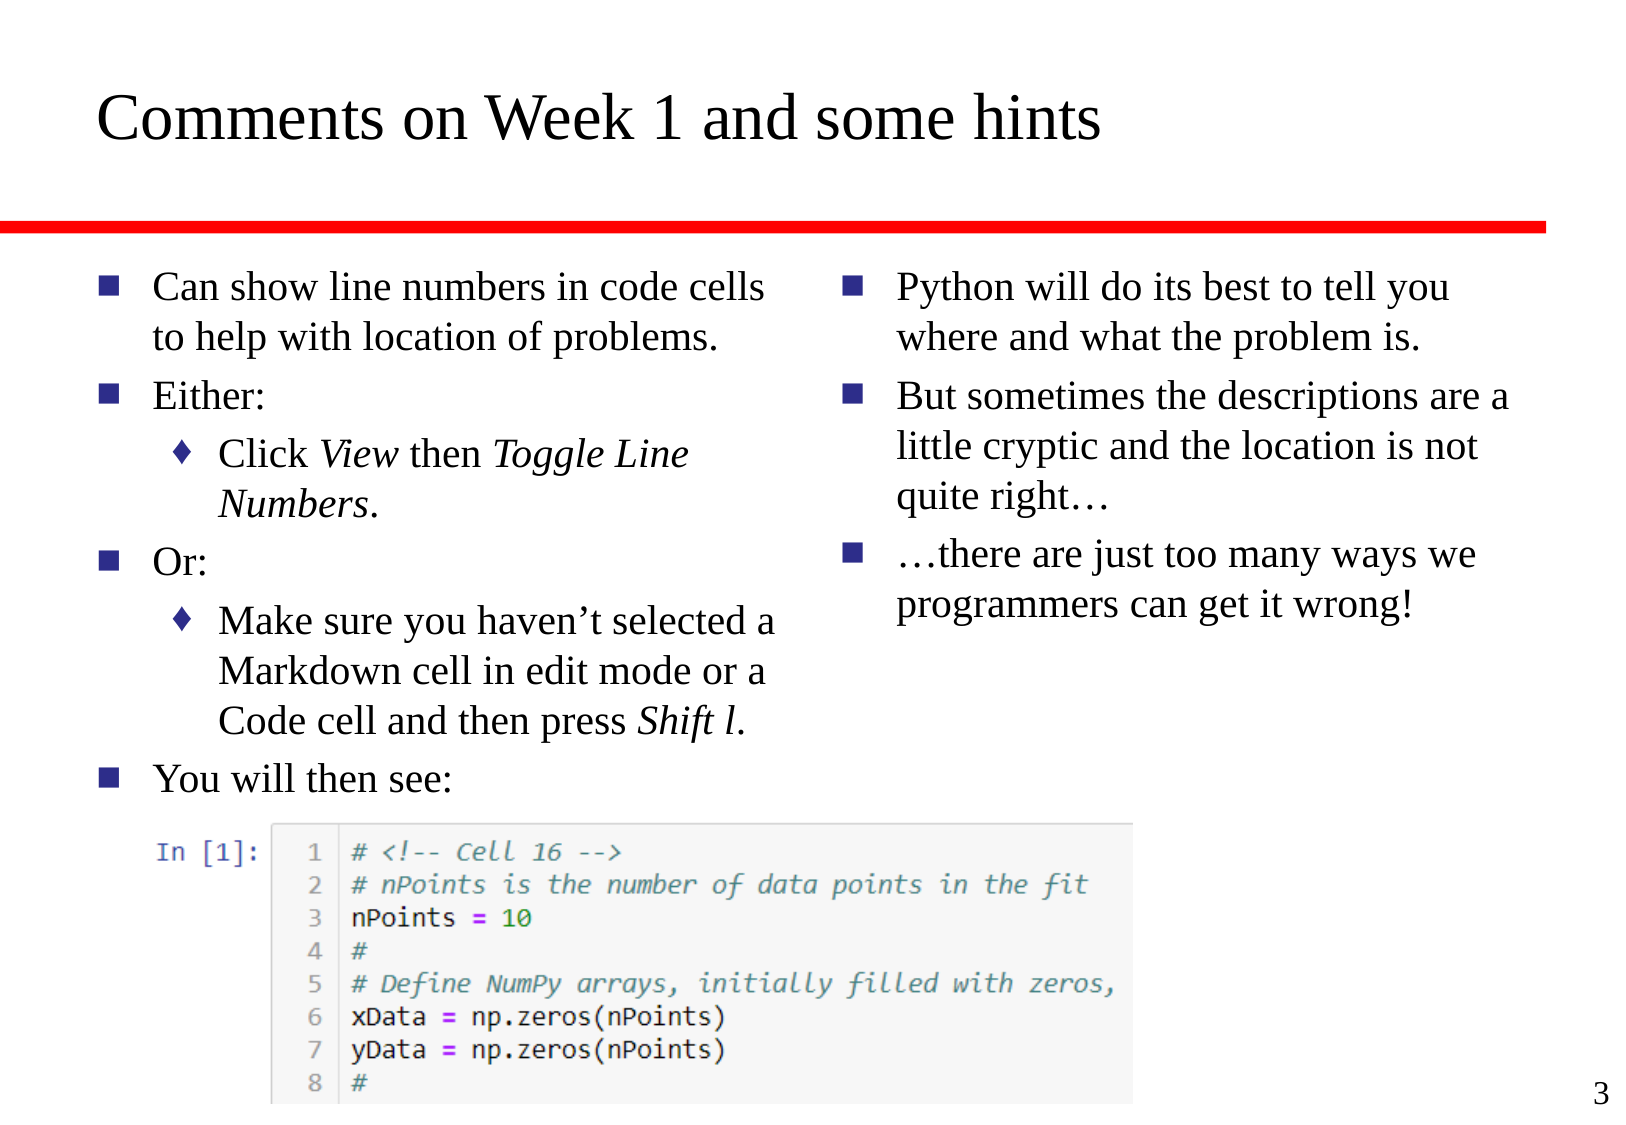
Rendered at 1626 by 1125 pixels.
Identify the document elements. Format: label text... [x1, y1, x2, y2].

picture [149, 817, 1133, 1104]
list Python will do its best to tell you where and what the problem is. But sometimes the descriptions are a little cryptic and the location is not quite right… …there are just too many ways we programmers can get it wrong! [824, 251, 1544, 1095]
text_box 3 [1245, 1063, 1625, 1124]
list Can show line numbers in code cells to help with location of problems. Either: Click View then Toggle Line Numbers. Or: Make sure you haven’t selected a Markdown cell in edit mode or a Code cell and then press Shift l. You will then see: [80, 251, 801, 1095]
title Comments on Week 1 and some hints [80, 18, 1544, 207]
